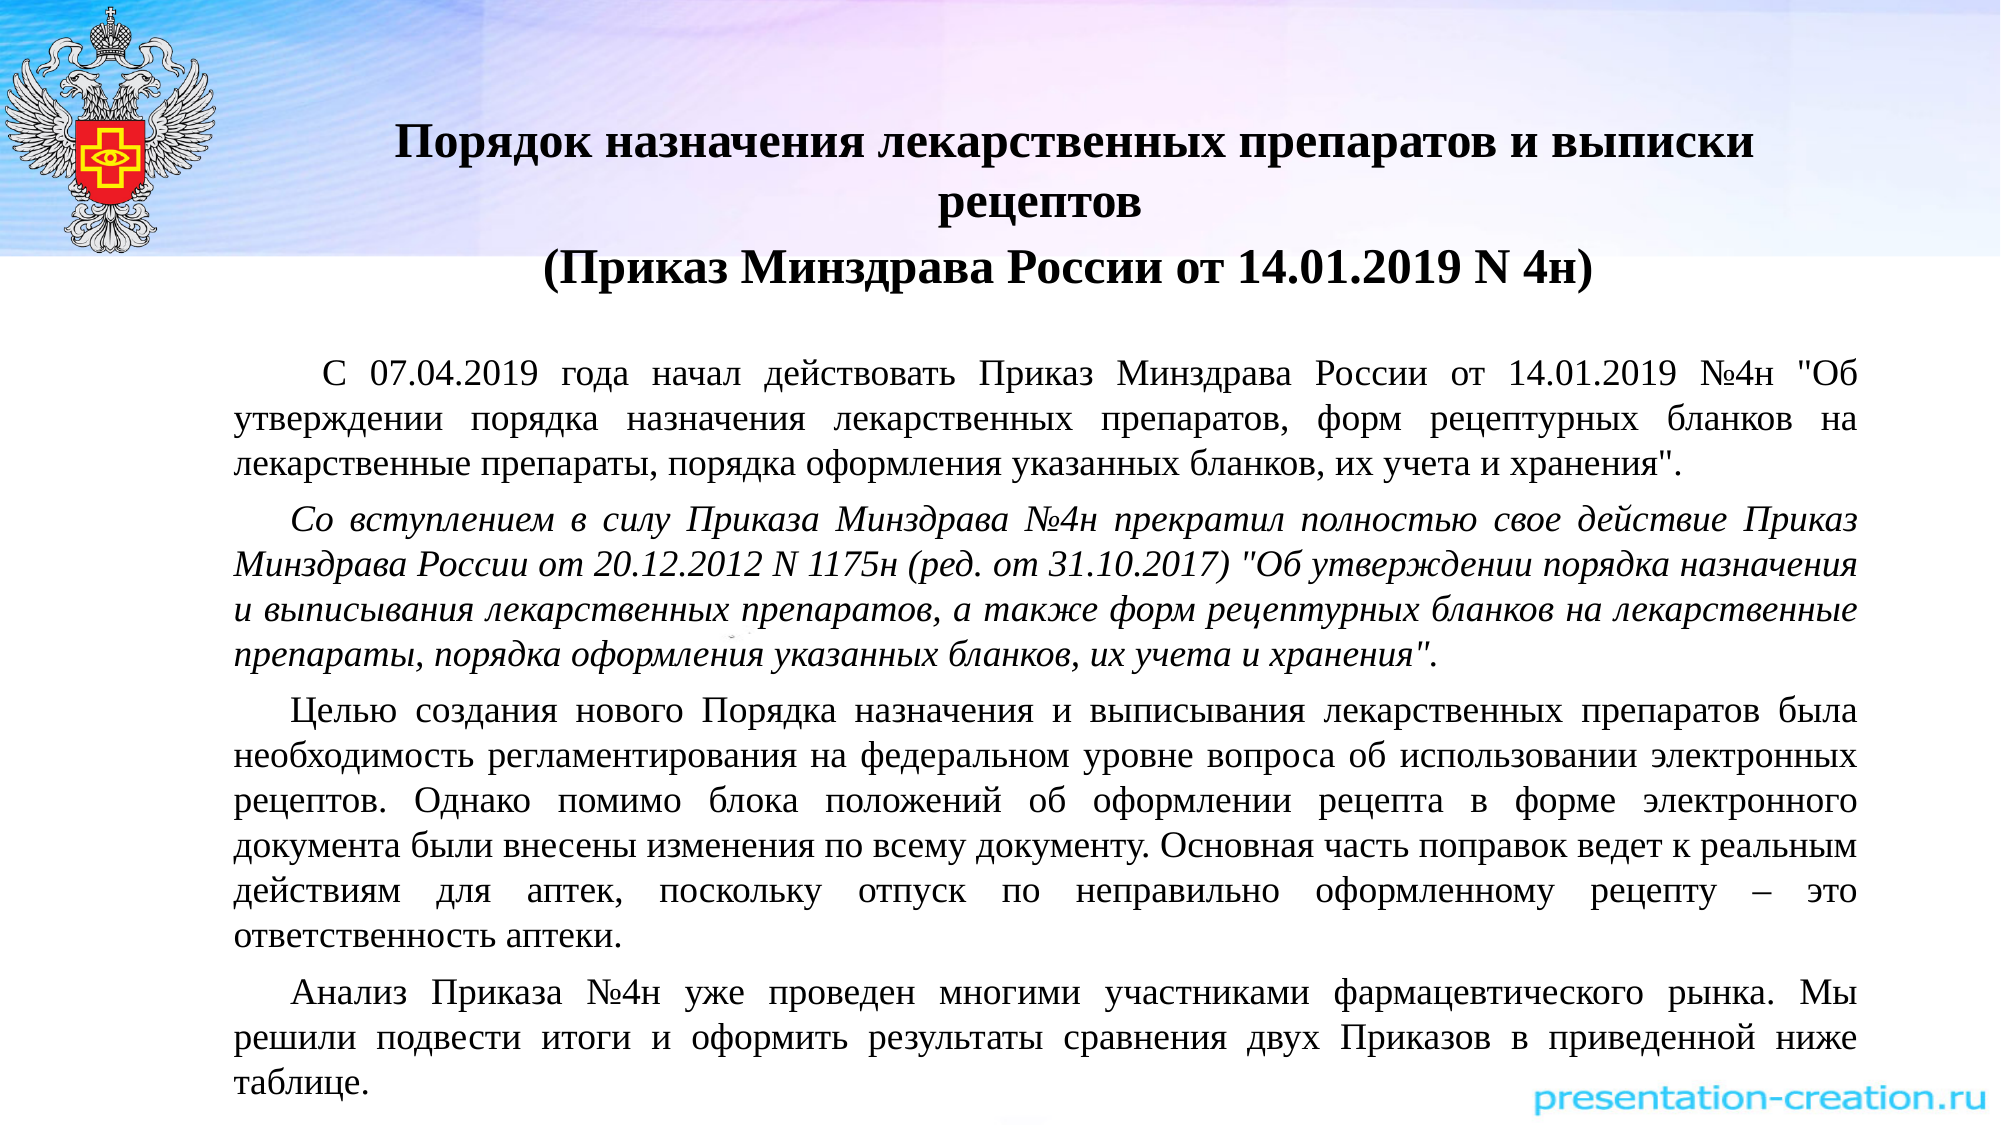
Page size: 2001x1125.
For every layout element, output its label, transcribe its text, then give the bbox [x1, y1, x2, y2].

text_box Порядок назначения лекарственных препаратов и выписки рецептов (Приказ Минздрава России от 14.01.2019 N 4н) С 07.04.2019 года начал действовать Приказ Минздрава России от 14.01.2019 №4н "Об утверждении порядка назначения лекарственных препаратов, форм рецептурных бланков на лекарственные препараты, порядка оформления указанных бланков, их учета и хранения". Со вступлением в силу Приказа Минздрава №4н прекратил полностью свое действие Приказ Минздрава России от 20.12.2012 N 1175н (ред. от 31.10.2017) "Об утверждении порядка назначения и выписывания лекарственных препаратов, а также форм рецептурных бланков на лекарственные препараты, порядка оформления указанных бланков, их учета и хранения". Целью создания нового Порядка назначения и выписывания лекарственных препаратов была необходимость регламентирования на федеральном уровне вопроса об использовании электронных рецептов. Однако помимо блока положений об оформлении рецепта в форме электронного документа были внесены изменения по всему документу. Основная часть поправок ведет к реальным действиям для аптек, поскольку отпуск по неправильно оформленному рецепту – это ответственность аптеки. Анализ Приказа №4н уже проведен многими участниками фармацевтического рынка. Мы решили подвести итоги и оформить результаты сравнения двух Приказов в приведенной ниже таблице. [218, 100, 1875, 1110]
picture [0, 0, 2001, 1125]
